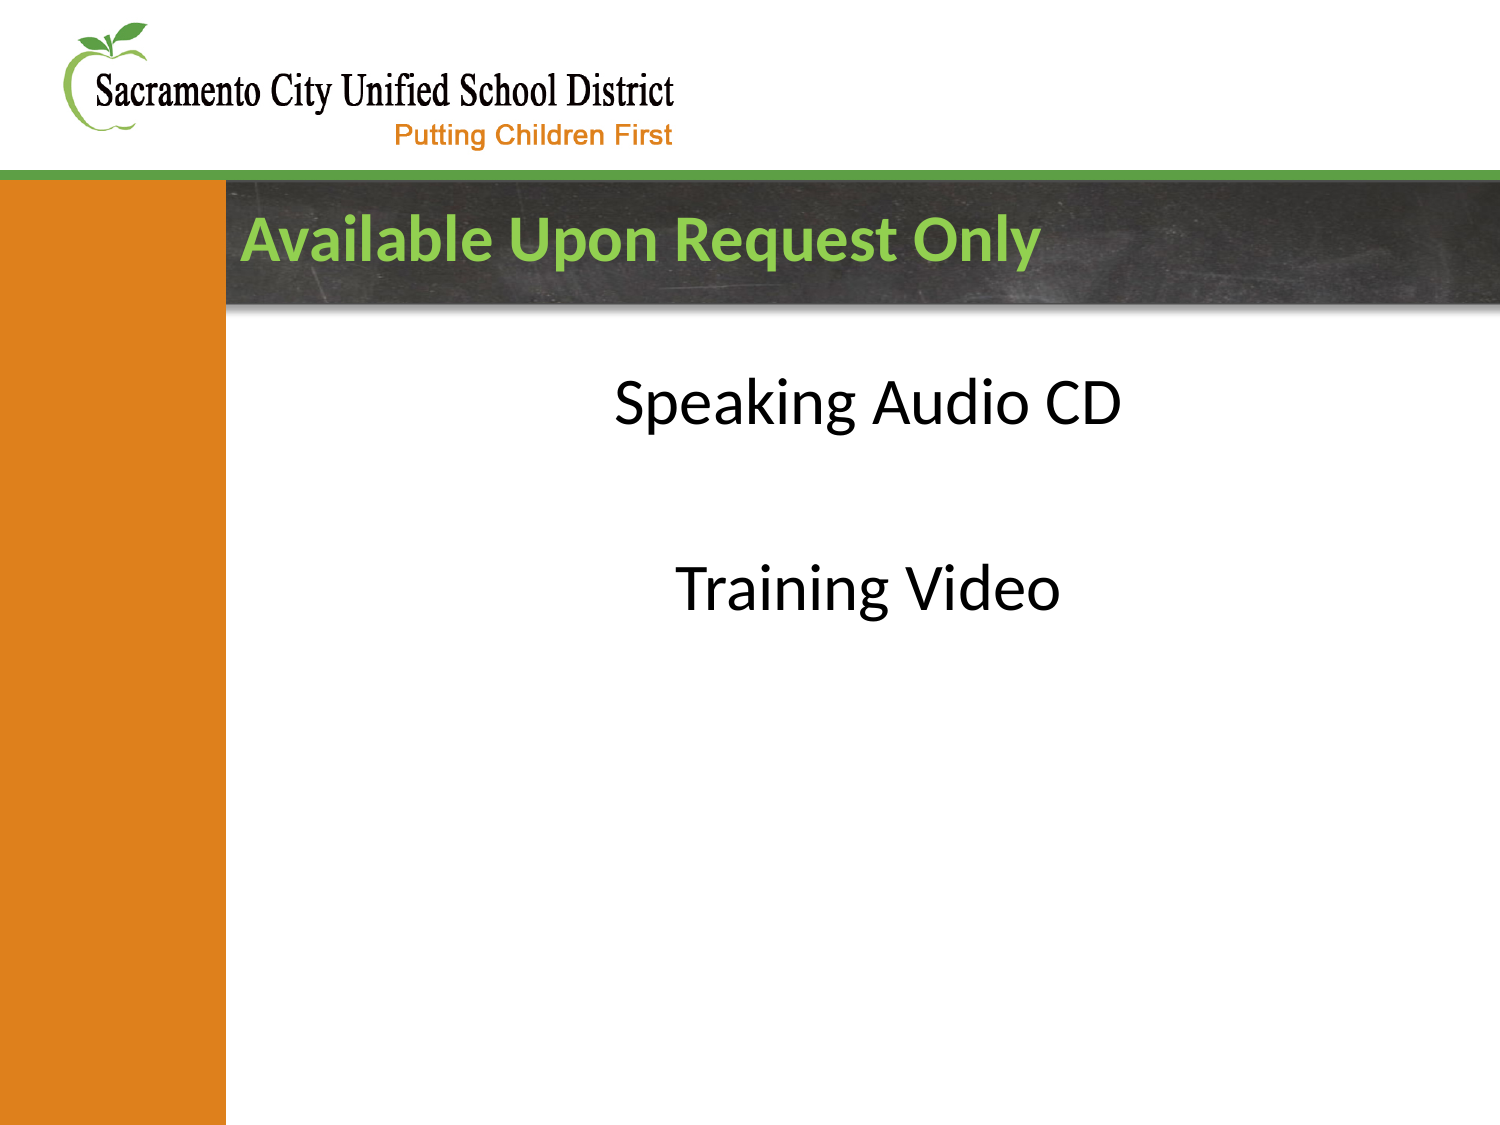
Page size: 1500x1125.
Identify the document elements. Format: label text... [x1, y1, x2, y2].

text_box [99, 87, 1425, 174]
picture [0, 0, 1500, 1125]
list Speaking Audio CD Training Video [312, 350, 1425, 1093]
title Available Upon Request Only [225, 187, 1500, 313]
text_box [287, 313, 1450, 1050]
